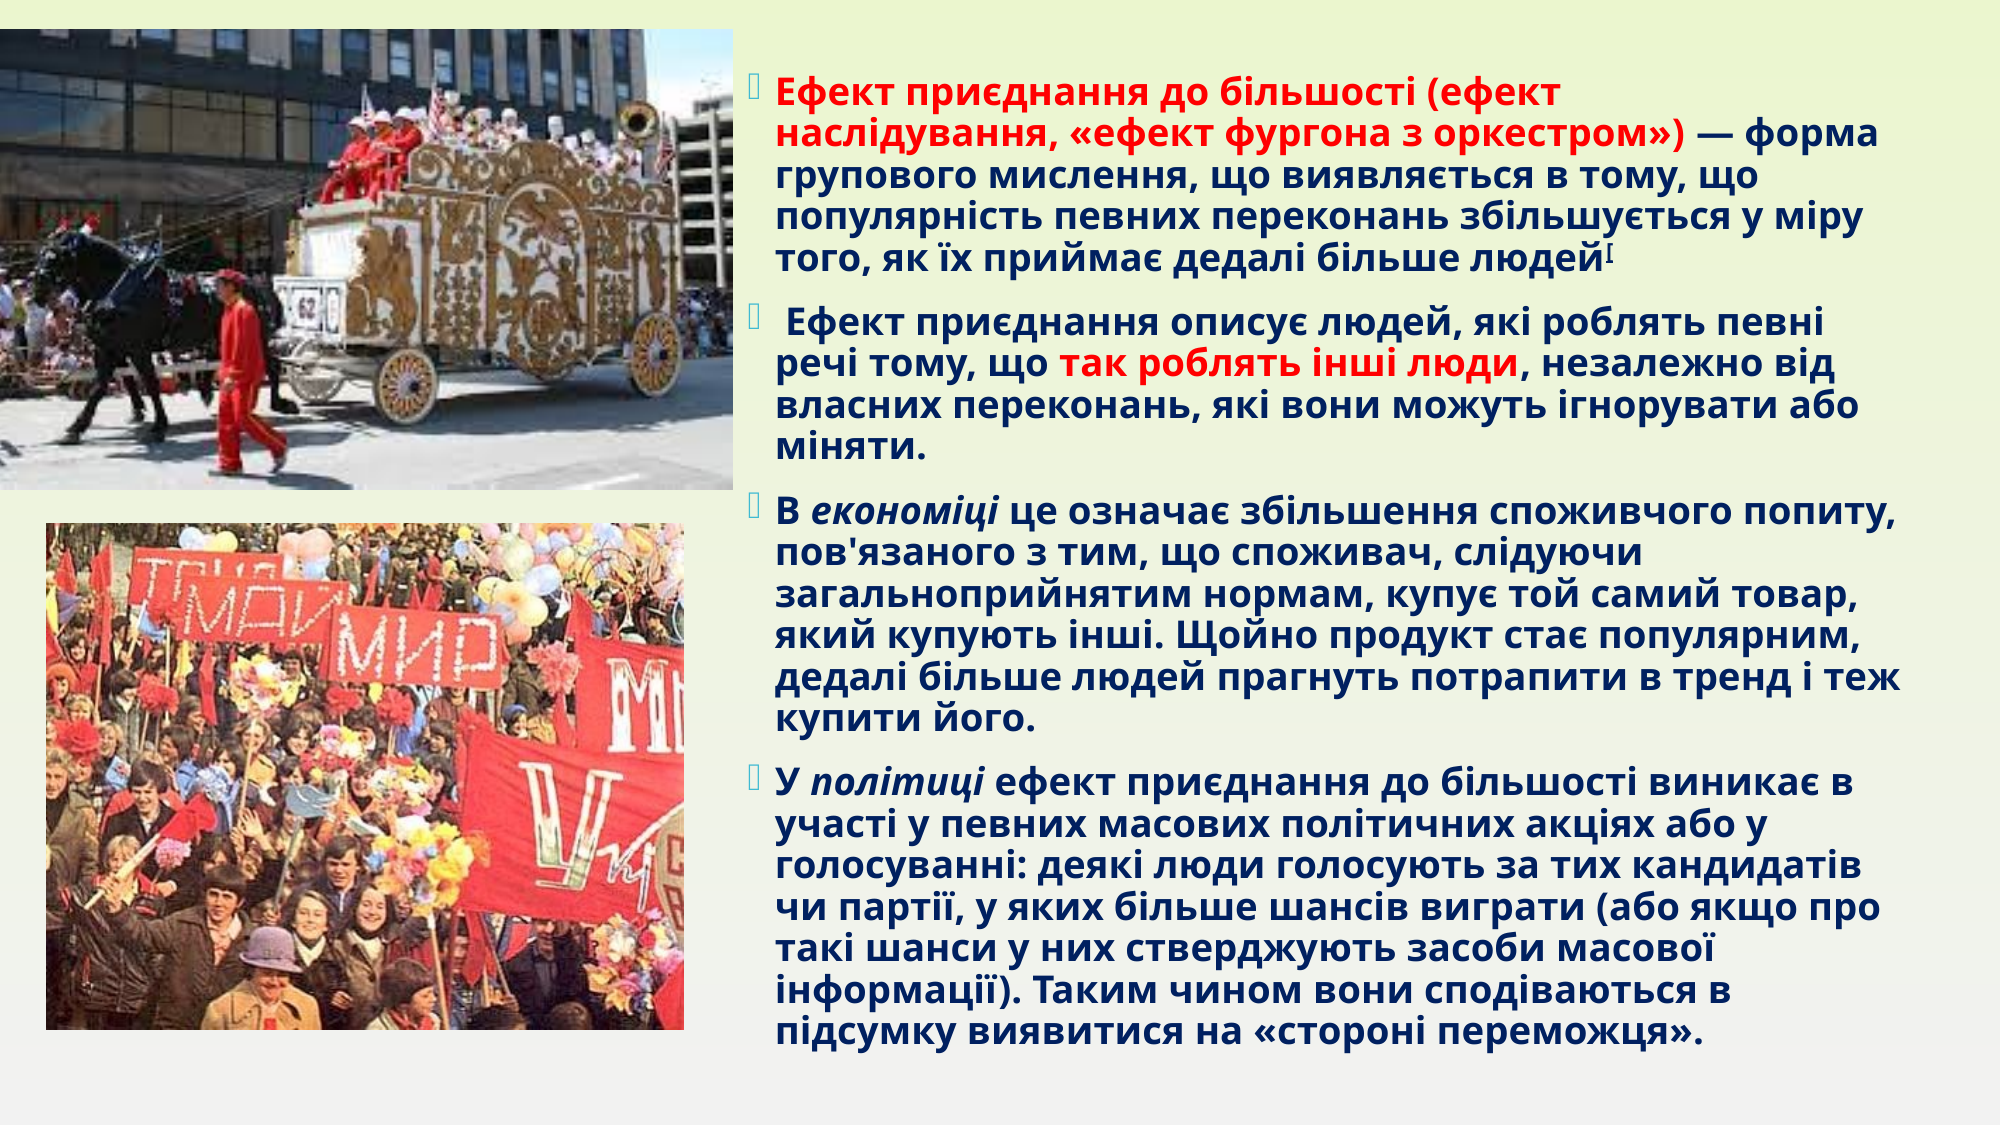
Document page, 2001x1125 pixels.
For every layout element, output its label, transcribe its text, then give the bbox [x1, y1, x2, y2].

picture [46, 523, 684, 1031]
list Ефект приєднання до більшості (ефект наслідування, «ефект фургона з оркестром») — форма групового мислення, що виявляється в тому, що популярність певних переконань збільшується у міру того, як їх приймає дедалі більше людей[ Ефект приєднання описує людей, які роблять певні речі тому, що так роблять інші люди, незалежно від власних переконань, які вони можуть ігнорувати або міняти. В економіці це означає збільшення споживчого попиту, пов'язаного з тим, що споживач, слідуючи загальноприйнятим нормам, купує той самий товар, який купують інші. Щойно продукт стає популярним, дедалі більше людей прагнуть потрапити в тренд і теж купити його. У політиці ефект приєднання до більшості виникає в участі у певних масових політичних акціях або у голосуванні: деякі люди голосують за тих кандидатів чи партії, у яких більше шансів виграти (або якщо про такі шанси у них стверджують засоби масової інформації). Таким чином вони сподіваються в підсумку виявитися на «стороні переможця». [732, 60, 1933, 1065]
picture [0, 28, 733, 490]
